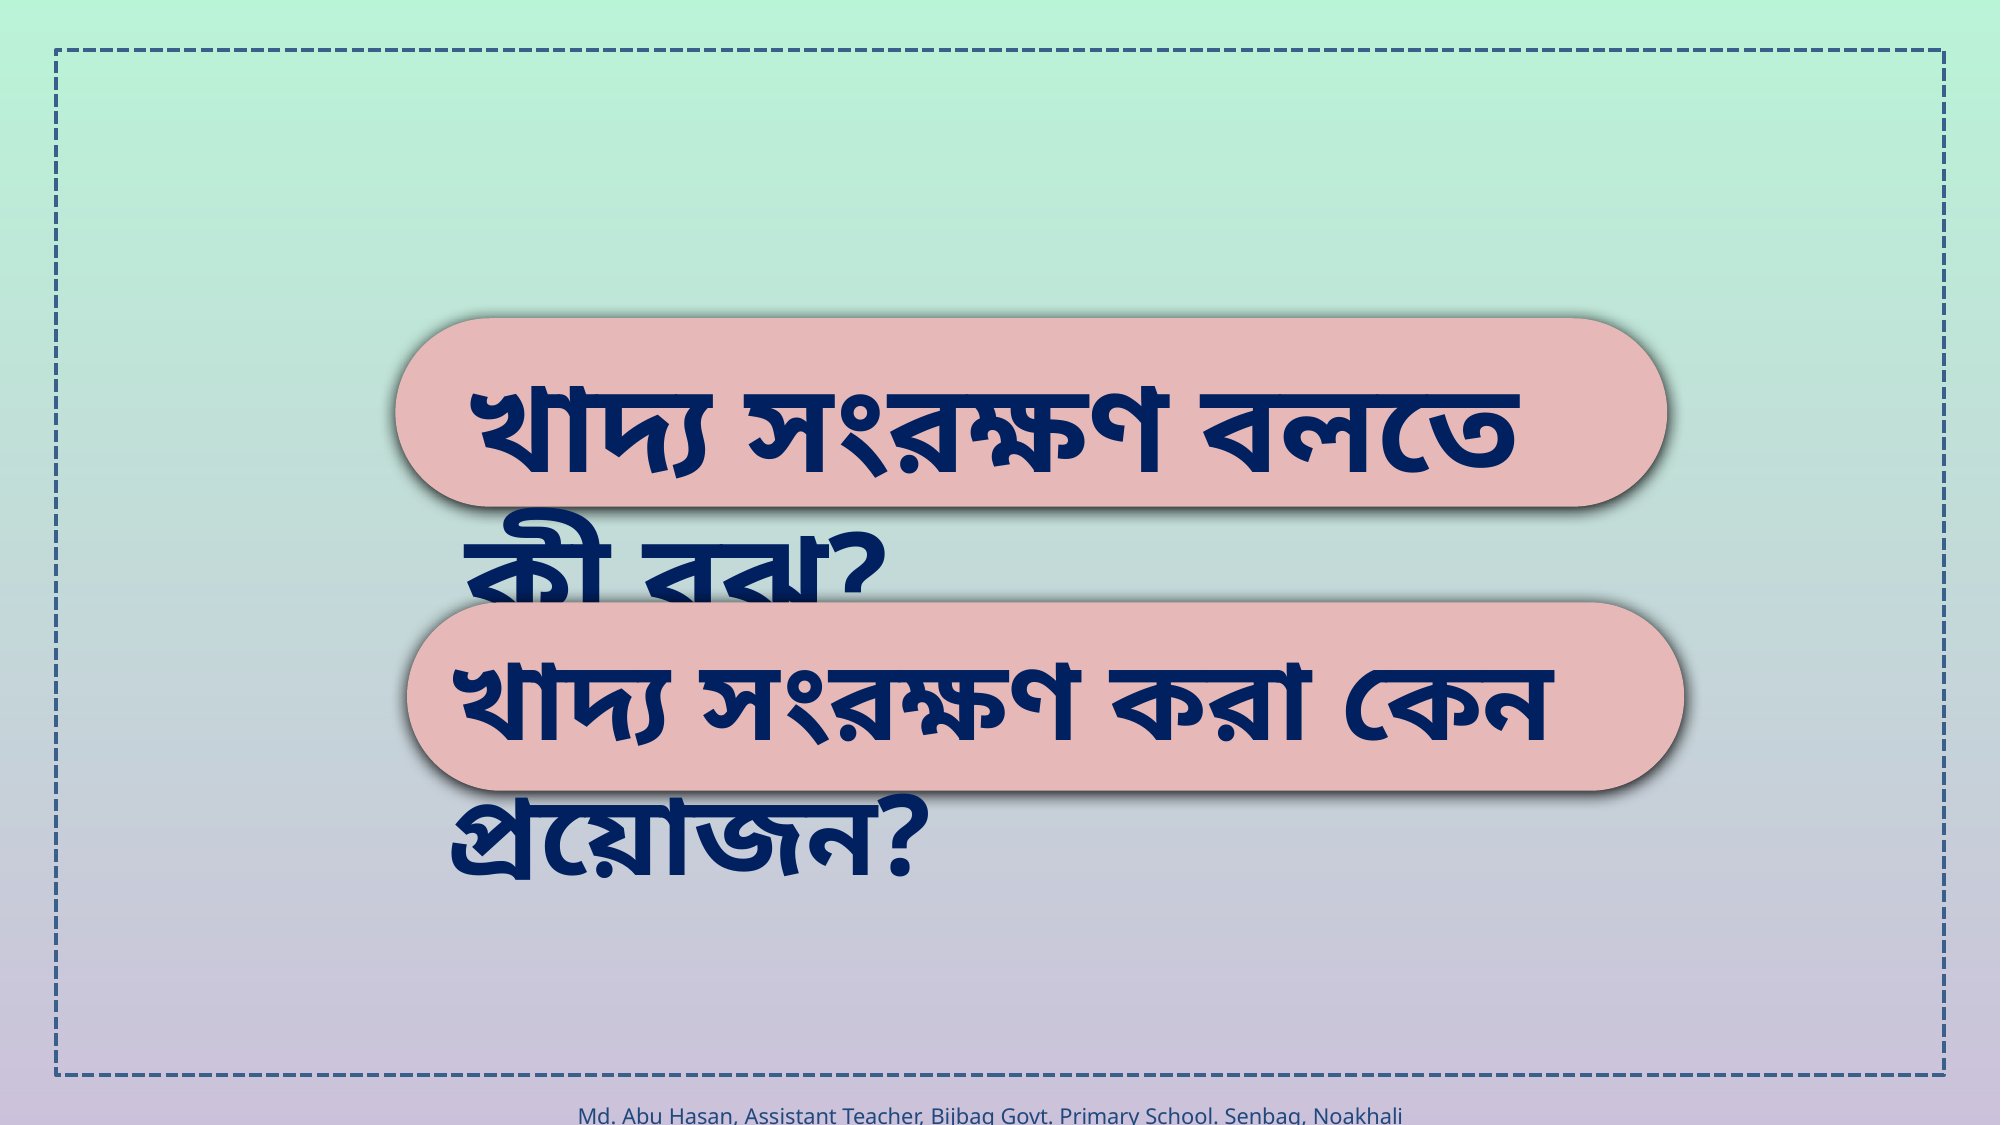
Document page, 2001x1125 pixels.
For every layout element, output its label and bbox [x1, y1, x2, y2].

text_box [406, 602, 1685, 791]
text_box [54, 48, 1946, 1077]
text_box [395, 317, 1673, 507]
